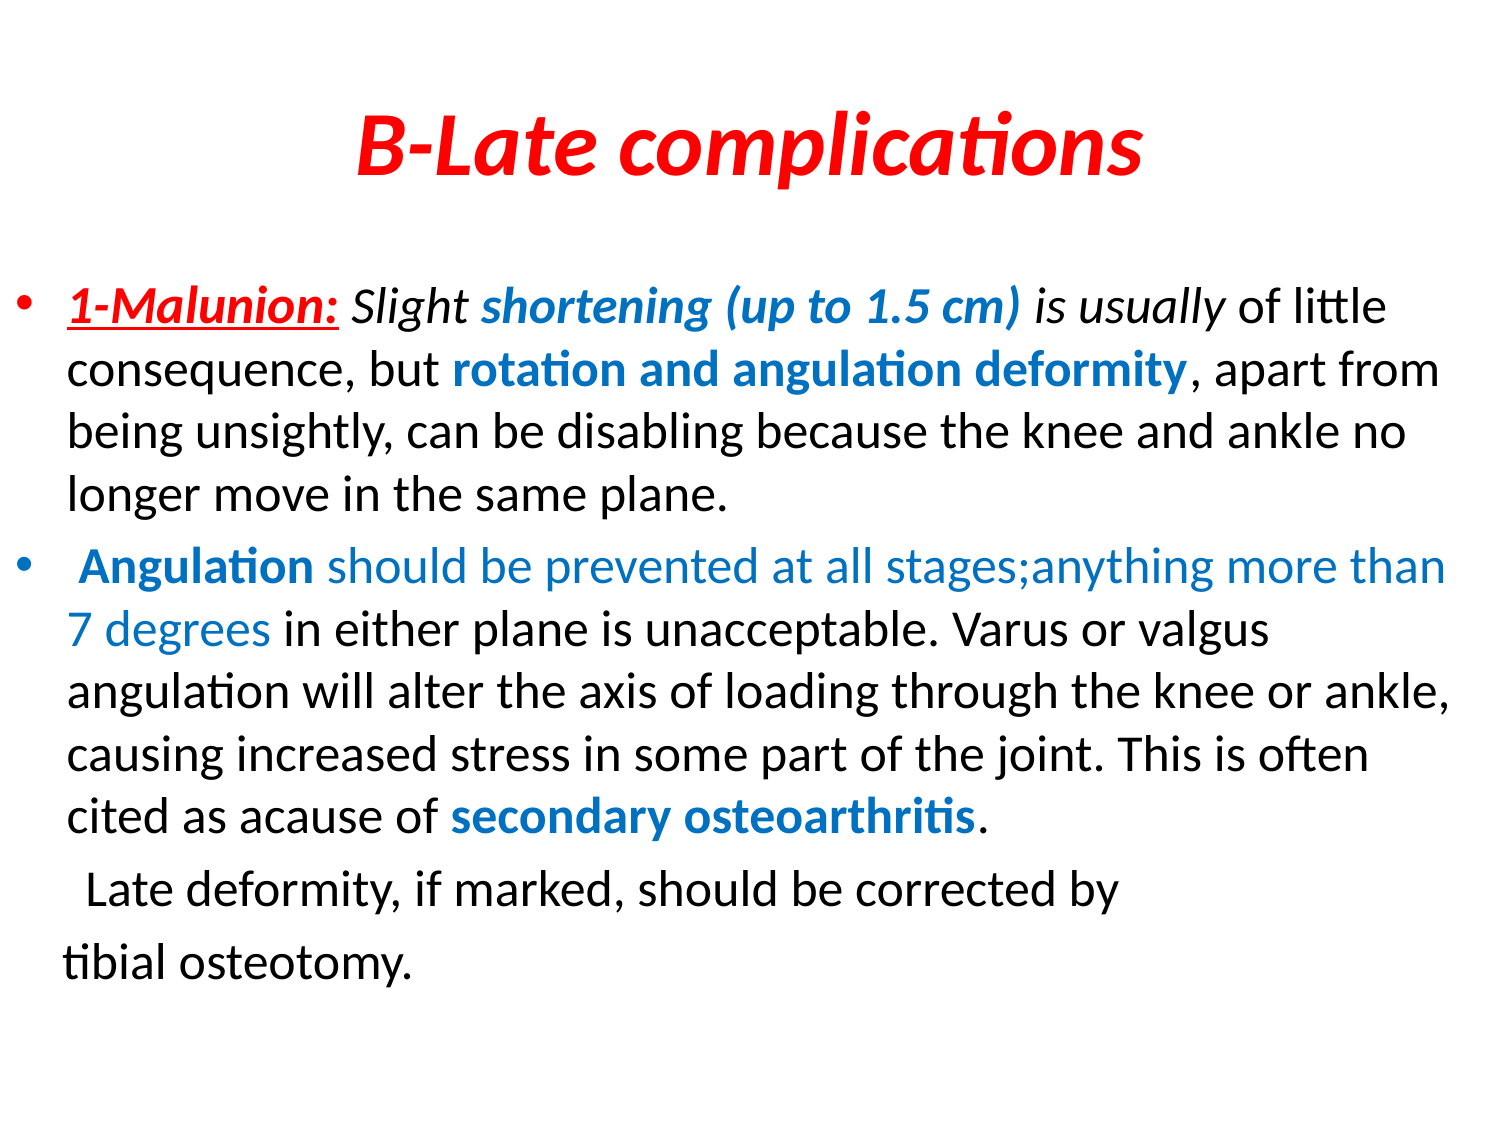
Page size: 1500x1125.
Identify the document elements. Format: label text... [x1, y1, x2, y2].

title B-Late complications [75, 45, 1425, 233]
list 1-Malunion: Slight shortening (up to 1.5 cm) is usually of little consequence, but rotation and angulation deformity, apart from being unsightly, can be disabling because the knee and ankle no longer move in the same plane. Angulation should be prevented at all stages;anything more than 7 degrees in either plane is unacceptable. Varus or valgus angulation will alter the axis of loading through the knee or ankle, causing increased stress in some part of the joint. This is often cited as acause of secondary osteoarthritis. Late deformity, if marked, should be corrected by tibial osteotomy. [0, 262, 1500, 1005]
